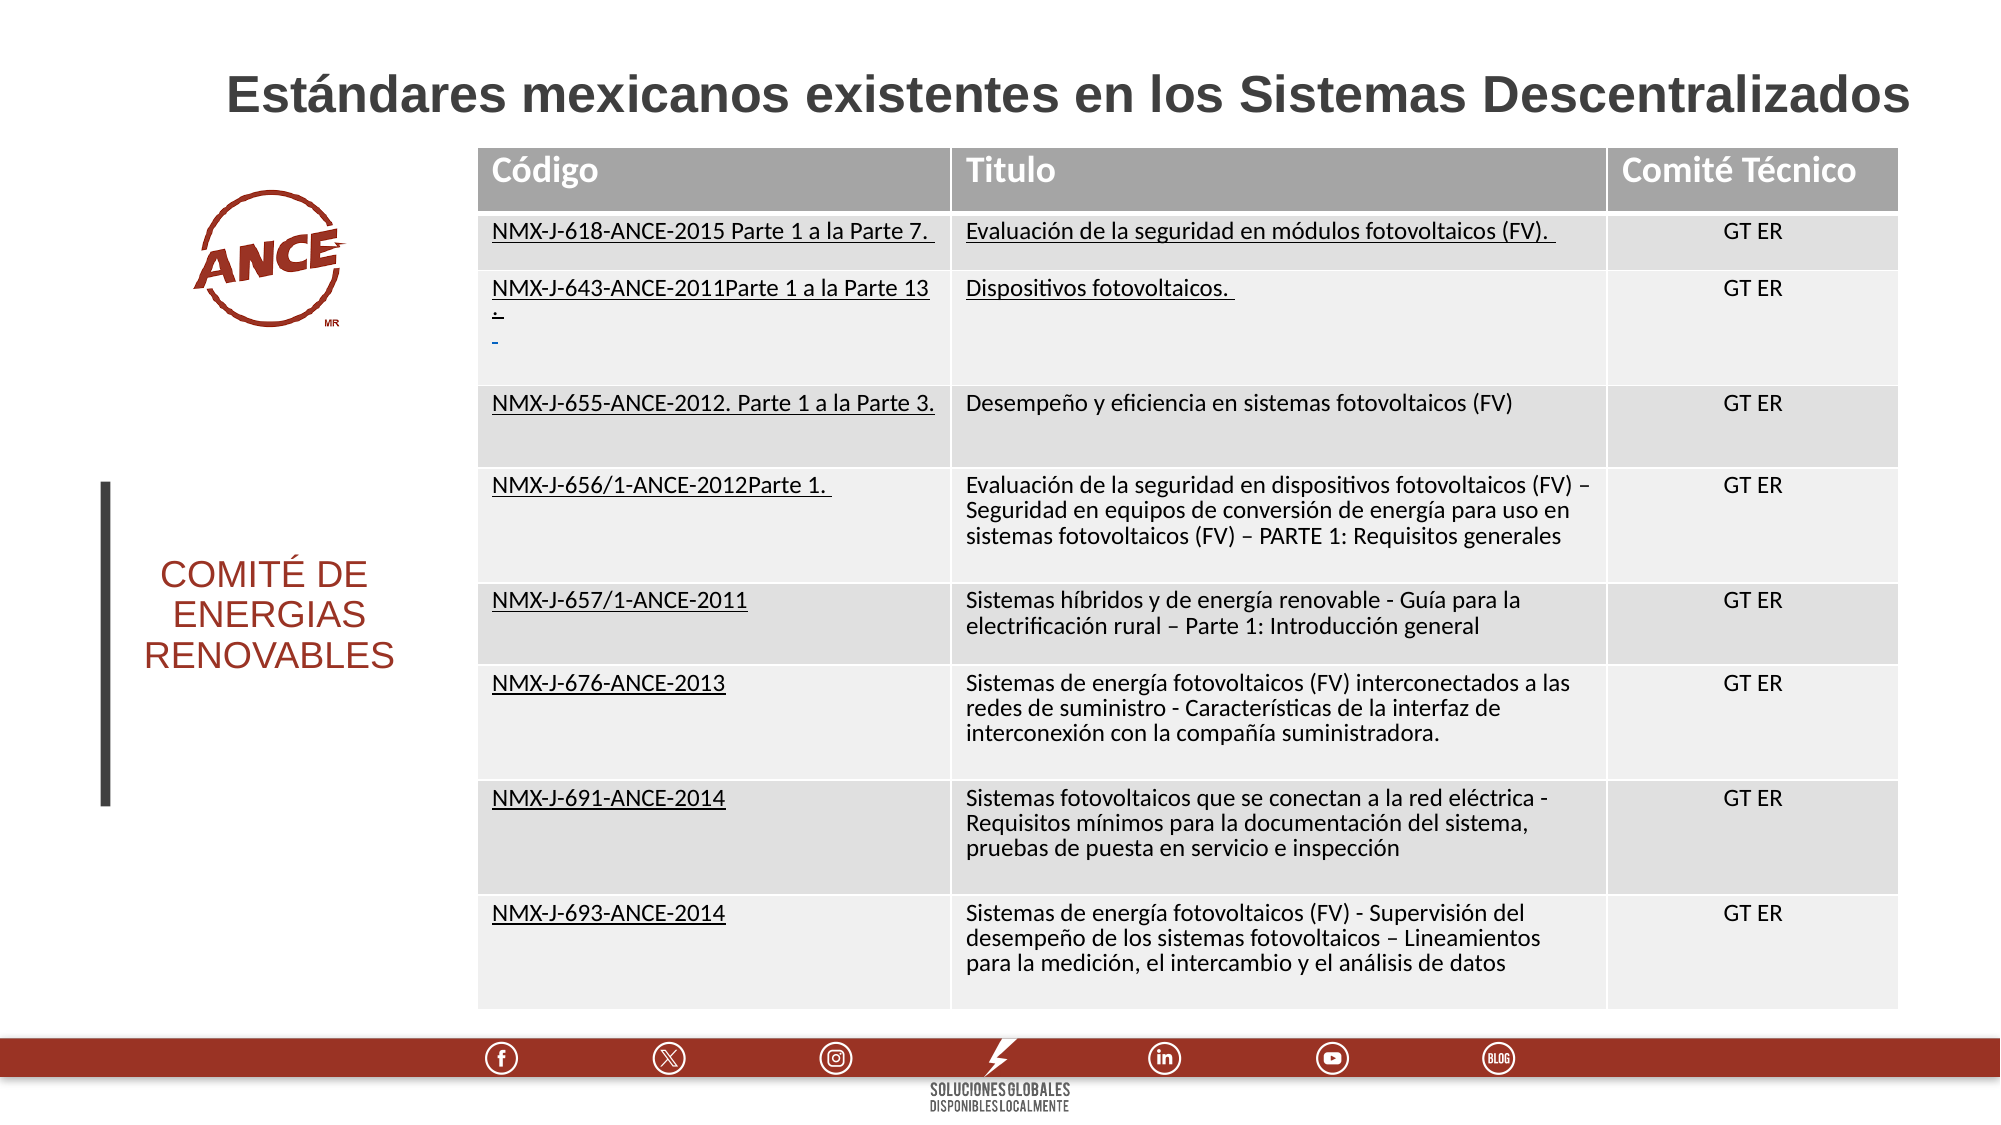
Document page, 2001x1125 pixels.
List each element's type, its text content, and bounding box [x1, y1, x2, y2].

table_cell Sistemas híbridos y de energía renovable - Guía para la electrificación rural – Parte 1: Introducción general [952, 584, 1606, 664]
table_cell Sistemas fotovoltaicos que se conectan a la red eléctrica - Requisitos mínimos para la documentación del sistema, pruebas de puesta en servicio e inspección [952, 781, 1606, 894]
text_box [100, 481, 111, 807]
table_cell GT ER [1608, 781, 1898, 894]
table_cell NMX-J-657/1-ANCE-2011 [478, 584, 950, 664]
table_cell GT ER [1608, 666, 1898, 779]
table_cell Desempeño y eficiencia en sistemas fotovoltaicos (FV) [952, 386, 1606, 467]
table_cell GT ER [1608, 271, 1898, 385]
table_cell Sistemas de energía fotovoltaicos (FV) interconectados a las redes de suministro - Características de la interfaz de interconexión con la compañía suministradora. [952, 666, 1606, 779]
table_cell GT ER [1608, 896, 1898, 1009]
table_cell NMX-J-676-ANCE-2013 [478, 666, 950, 779]
text_box Estándares mexicanos existentes en los Sistemas Descentralizados [152, 52, 1986, 130]
table_header Titulo [952, 148, 1606, 211]
table_cell GT ER [1608, 469, 1898, 582]
text_box COMITÉ DE ENERGIAS RENOVABLES [110, 547, 429, 701]
table_cell NMX-J-618-ANCE-2015 Parte 1 a la Parte 7. [478, 216, 950, 270]
picture [146, 181, 393, 335]
table_cell NMX-J-643-ANCE-2011Parte 1 a la Parte 13. [478, 271, 950, 385]
picture [0, 1027, 2000, 1112]
table_header Código [478, 148, 950, 211]
table_cell GT ER [1608, 386, 1898, 467]
table_cell NMX-J-655-ANCE-2012. Parte 1 a la Parte 3. [478, 386, 950, 467]
table_cell NMX-J-656/1-ANCE-2012Parte 1. [478, 469, 950, 582]
table_header Comité Técnico [1608, 148, 1898, 211]
table_cell Evaluación de la seguridad en módulos fotovoltaicos (FV). [952, 216, 1606, 270]
table_cell Sistemas de energía fotovoltaicos (FV) - Supervisión del desempeño de los sistemas fotovoltaicos – Lineamientos para la medición, el intercambio y el análisis de datos [952, 896, 1606, 1009]
table_cell Evaluación de la seguridad en dispositivos fotovoltaicos (FV) – Seguridad en equipos de conversión de energía para uso en sistemas fotovoltaicos (FV) – PARTE 1: Requisitos generales [952, 469, 1606, 582]
table_cell NMX-J-693-ANCE-2014 [478, 896, 950, 1009]
table_cell NMX-J-691-ANCE-2014 [478, 781, 950, 894]
table_cell GT ER [1608, 584, 1898, 664]
table_cell GT ER [1608, 216, 1898, 270]
table_cell Dispositivos fotovoltaicos. [952, 271, 1606, 385]
